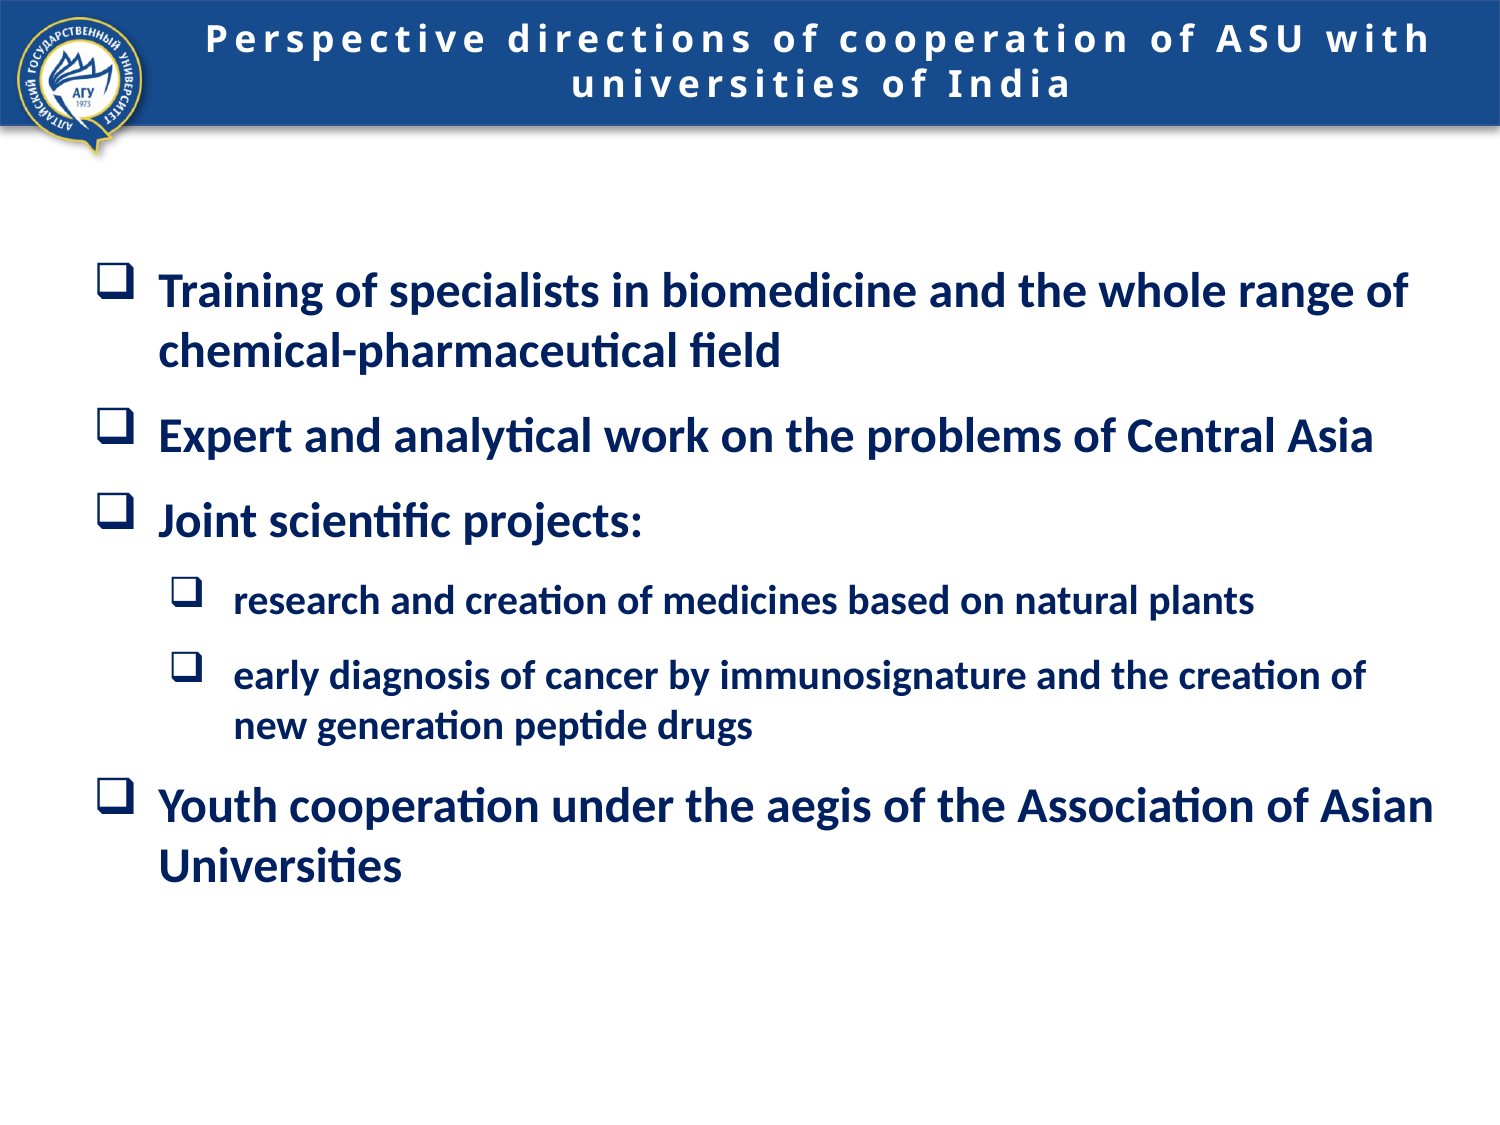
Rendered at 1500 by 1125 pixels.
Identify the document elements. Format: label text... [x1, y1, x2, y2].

picture [17, 17, 142, 156]
text_box Perspective directions of cooperation of ASU with universities of India [159, 7, 1483, 112]
list Training of specialists in biomedicine and the whole range of chemical-pharmaceutical field Expert and analytical work on the problems of Central Asia Joint scientific projects: research and creation of medicines based on natural plants early diagnosis of cancer by immunosignature and the creation of new generation peptide drugs Youth cooperation under the aegis of the Association of Asian Universities [78, 250, 1456, 965]
text_box [0, 0, 1500, 126]
